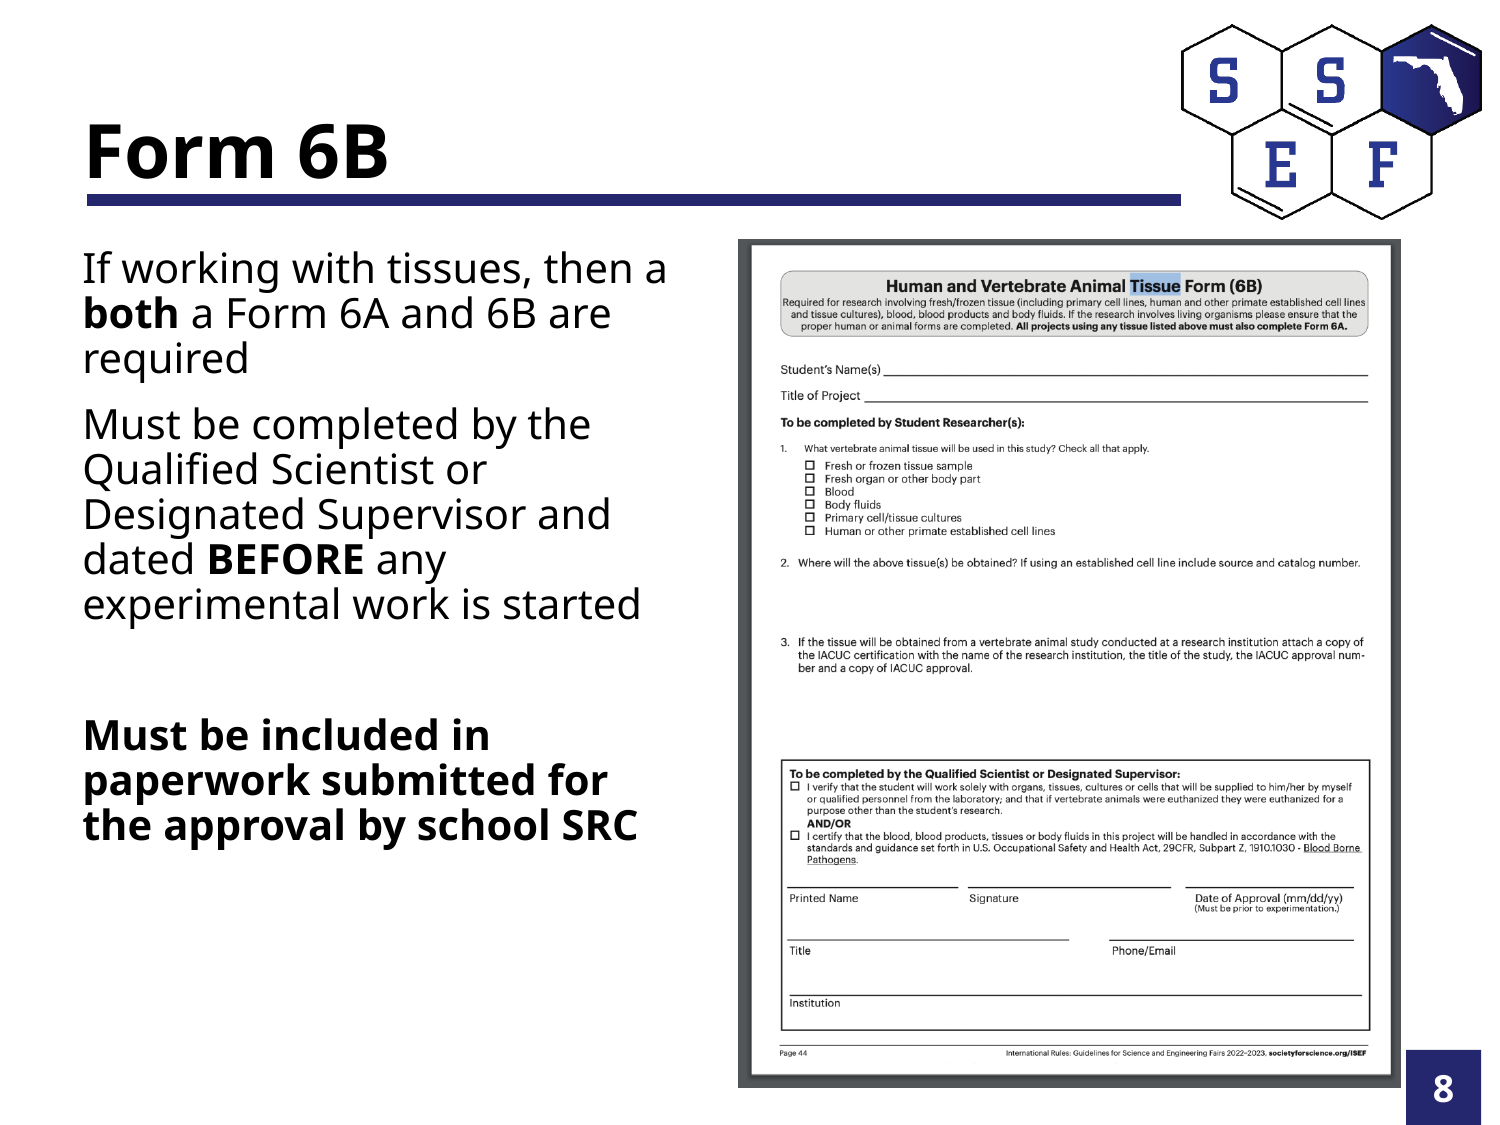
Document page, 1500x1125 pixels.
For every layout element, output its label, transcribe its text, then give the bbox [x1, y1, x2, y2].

text_box 8 [1428, 1048, 1483, 1125]
text_box If working with tissues, then a both a Form 6A and 6B are required Must be completed by the Qualified Scientist or Designated Supervisor and dated BEFORE any experimental work is started Must be included in paperwork submitted for the approval by school SRC [67, 239, 687, 924]
text_box Form 6B [68, 95, 1163, 201]
picture [738, 239, 1401, 1088]
picture [1180, 24, 1482, 221]
